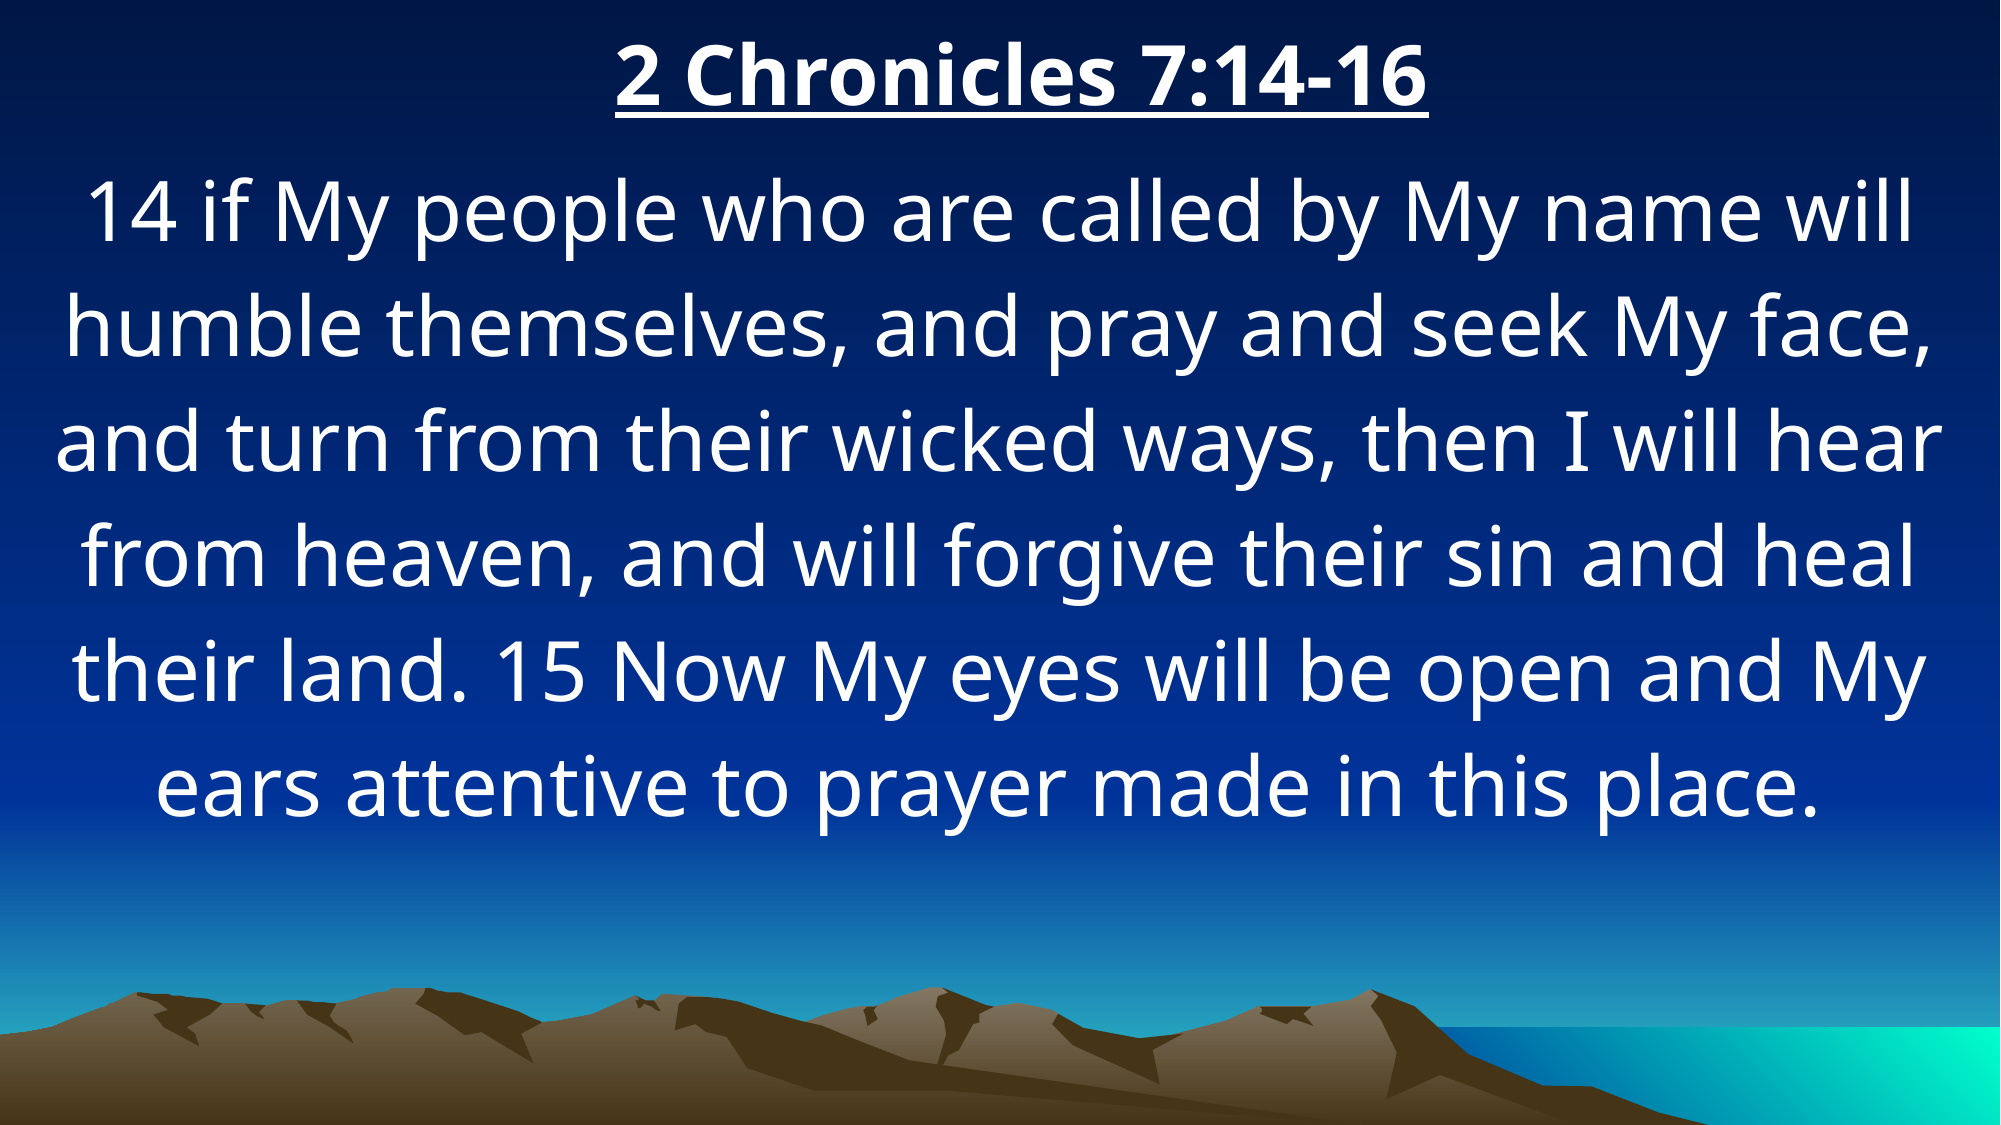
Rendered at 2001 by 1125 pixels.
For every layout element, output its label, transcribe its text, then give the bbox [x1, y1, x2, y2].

text_box 2 Chronicles 7:14-16 14 if My people who are called by My name will humble themselves, and pray and seek My face, and turn from their wicked ways, then I will hear from heaven, and will forgive their sin and heal their land. 15 Now My eyes will be open and My ears attentive to prayer made in this place. [0, 0, 2000, 825]
